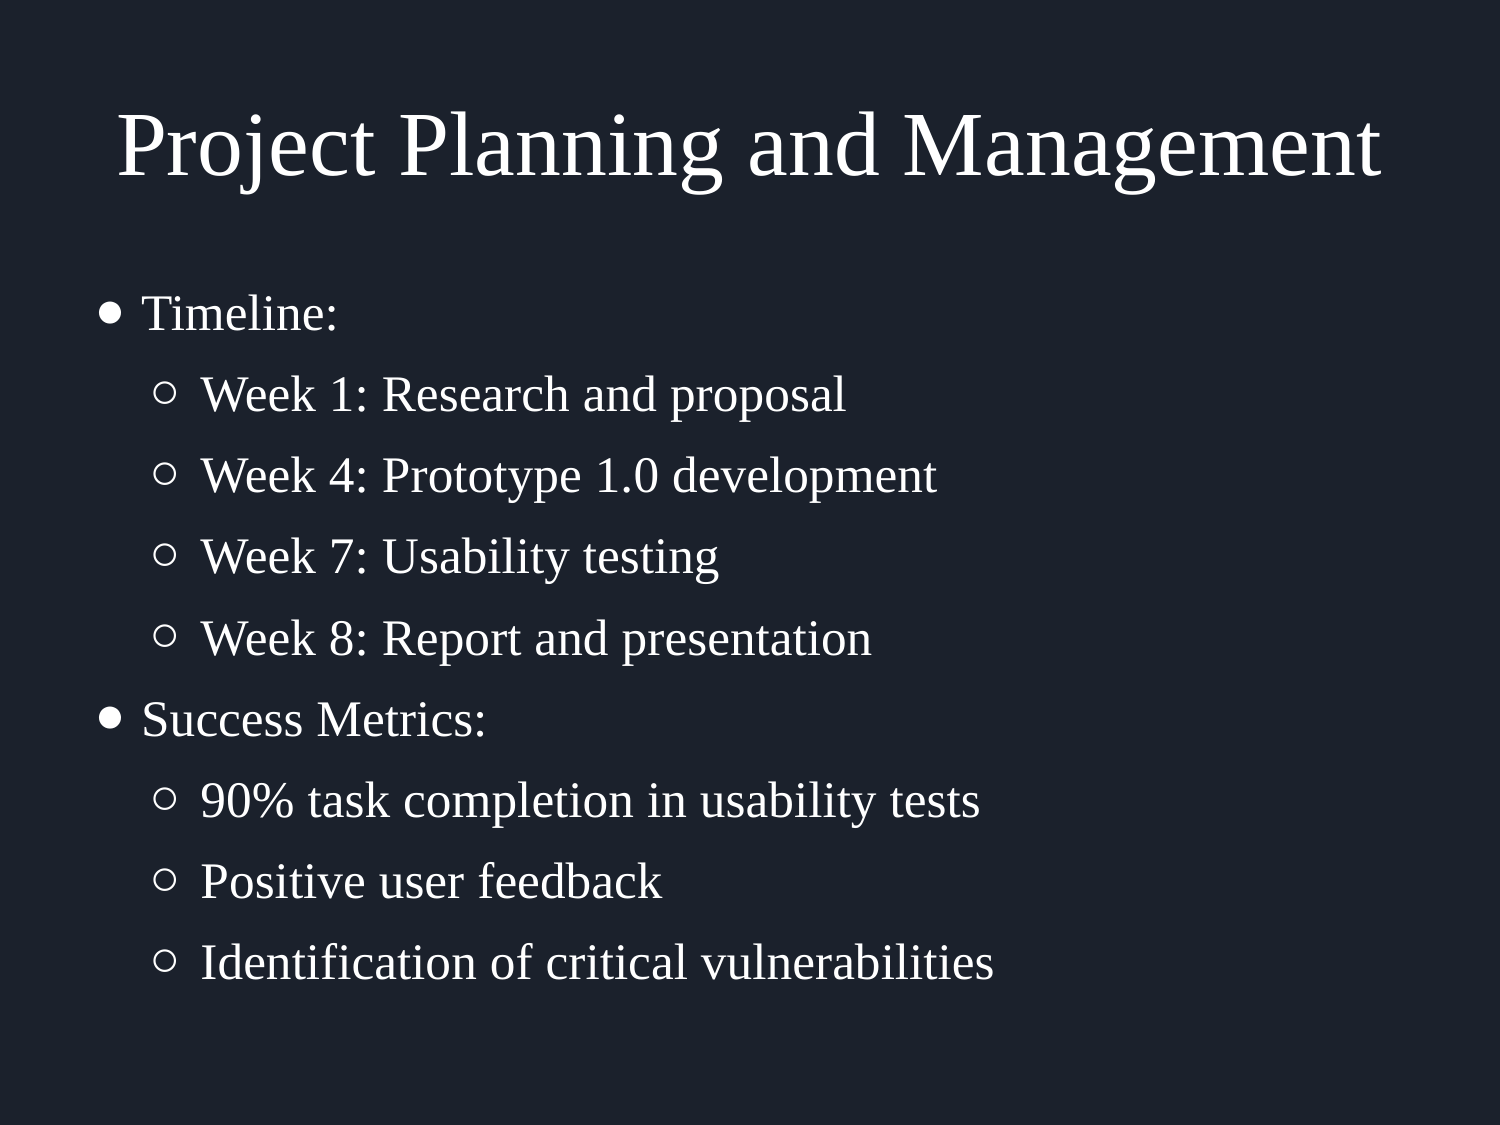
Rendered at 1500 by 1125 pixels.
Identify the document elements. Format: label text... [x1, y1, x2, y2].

title Project Planning and Management [75, 45, 1425, 233]
list Timeline: Week 1: Research and proposal Week 4: Prototype 1.0 development Week 7: Usability testing Week 8: Report and presentation Success Metrics: 90% task completion in usability tests Positive user feedback Identification of critical vulnerabilities [75, 262, 1425, 1005]
